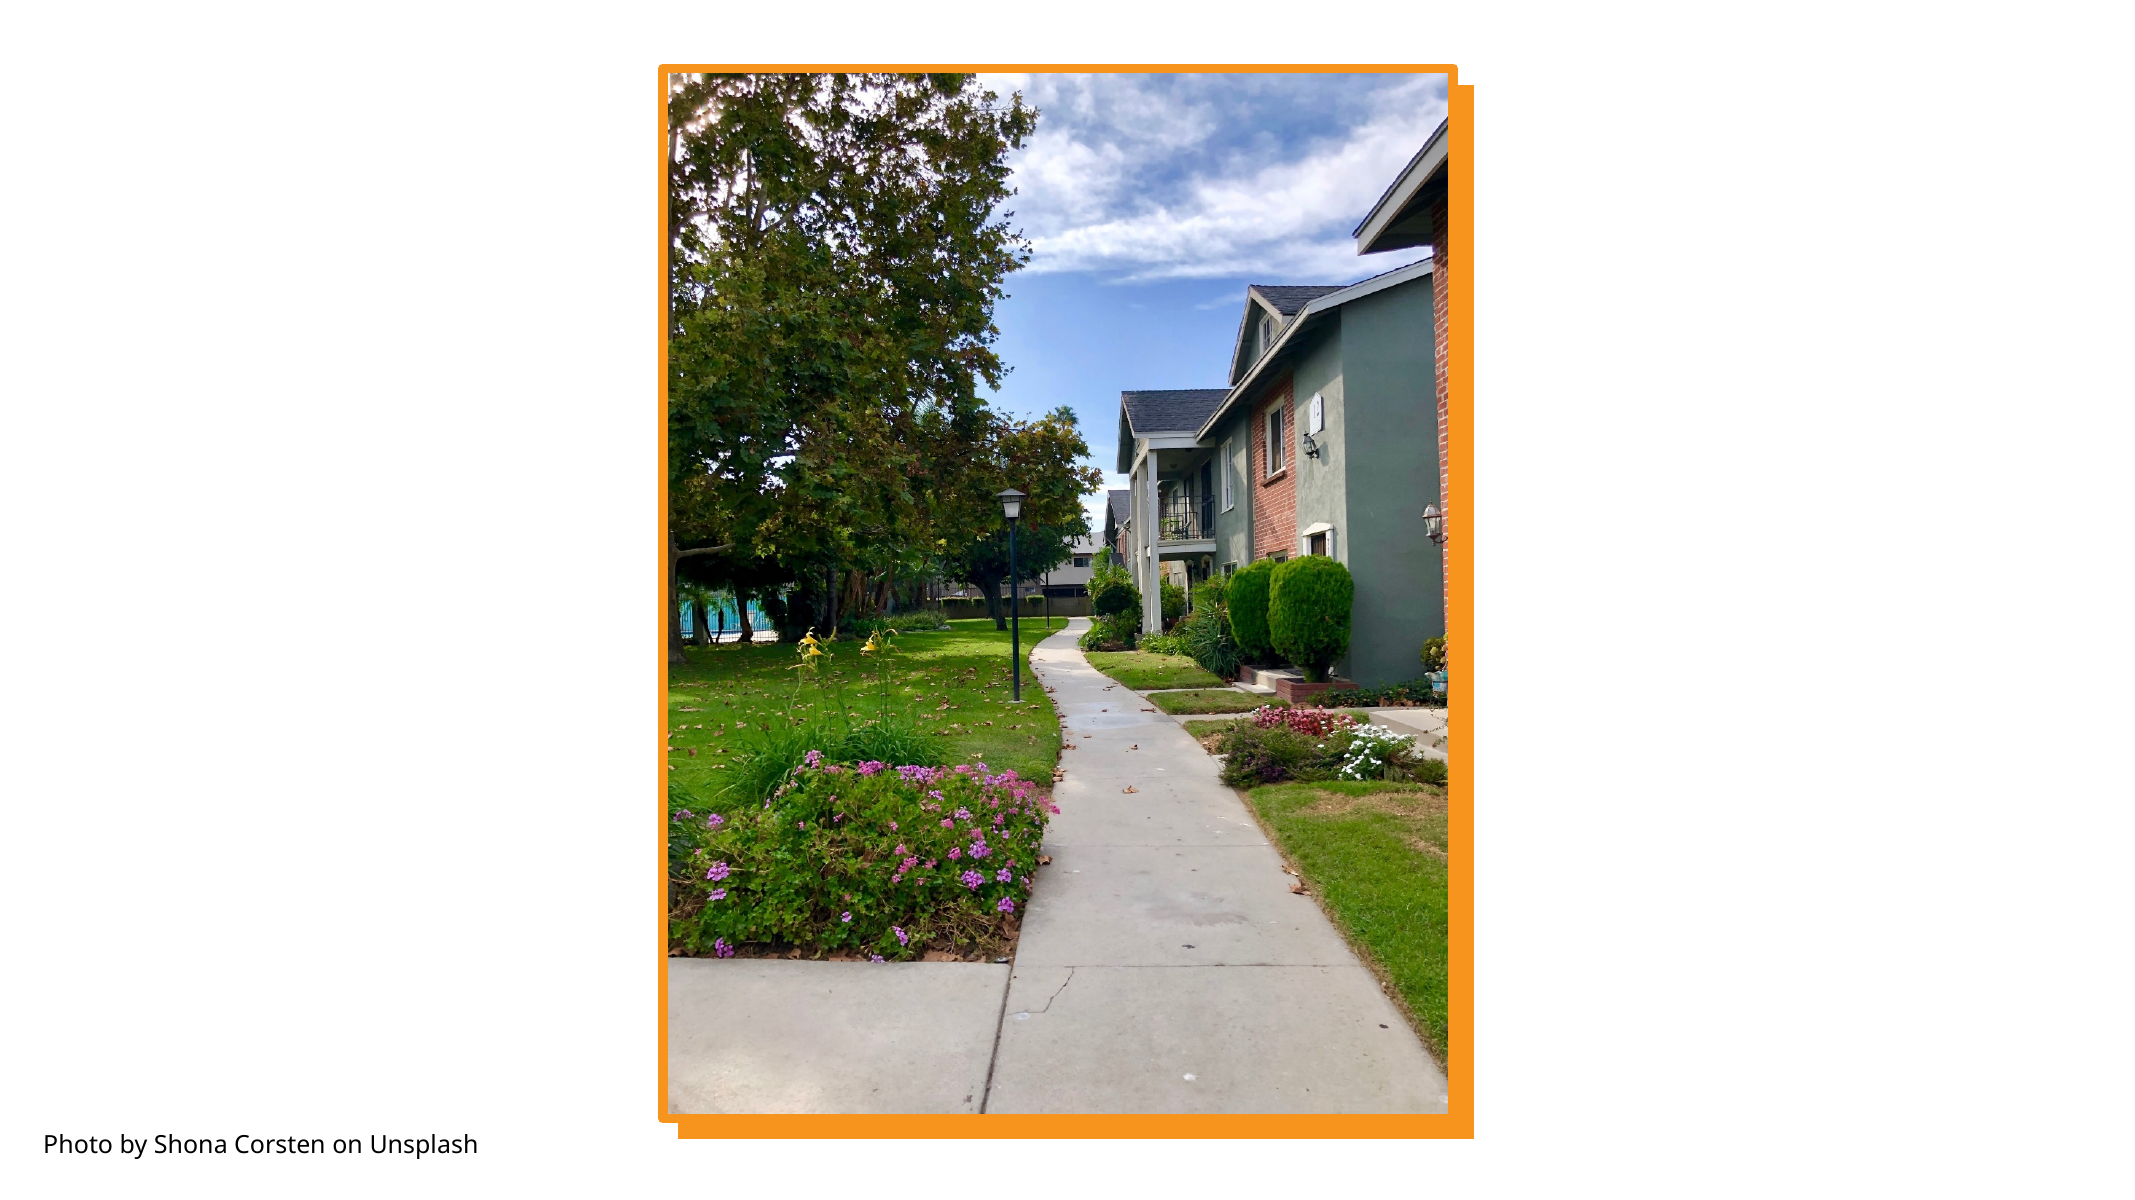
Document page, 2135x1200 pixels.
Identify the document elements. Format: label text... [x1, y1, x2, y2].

text_box Photo by Shona Corsten on Unsplash [27, 1120, 584, 1167]
text_box [678, 85, 1473, 1138]
picture [667, 72, 1449, 1115]
